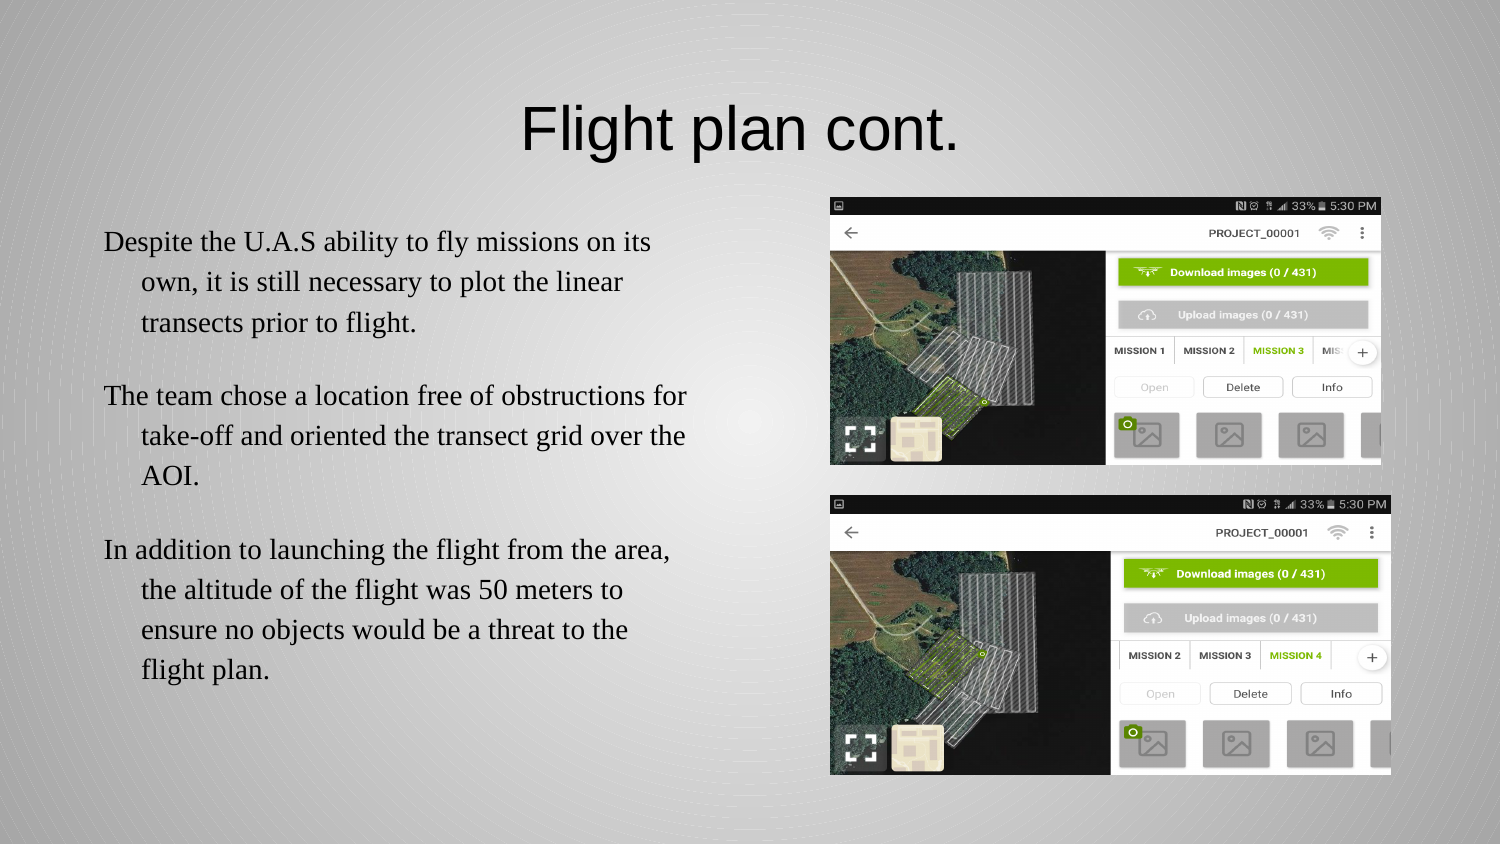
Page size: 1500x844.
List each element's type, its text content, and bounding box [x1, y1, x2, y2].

picture [829, 495, 1391, 775]
title Flight plan cont. [51, 72, 1449, 167]
list Despite the U.A.S ability to fly missions on its own, it is still necessary to plot the linear transects prior to flight. The team chose a location free of obstructions for take-off and oriented the transect grid over the AOI. In addition to launching the flight from the area, the altitude of the flight was 50 meters to ensure no objects would be a threat to the flight plan. [51, 202, 708, 750]
picture [829, 197, 1381, 465]
